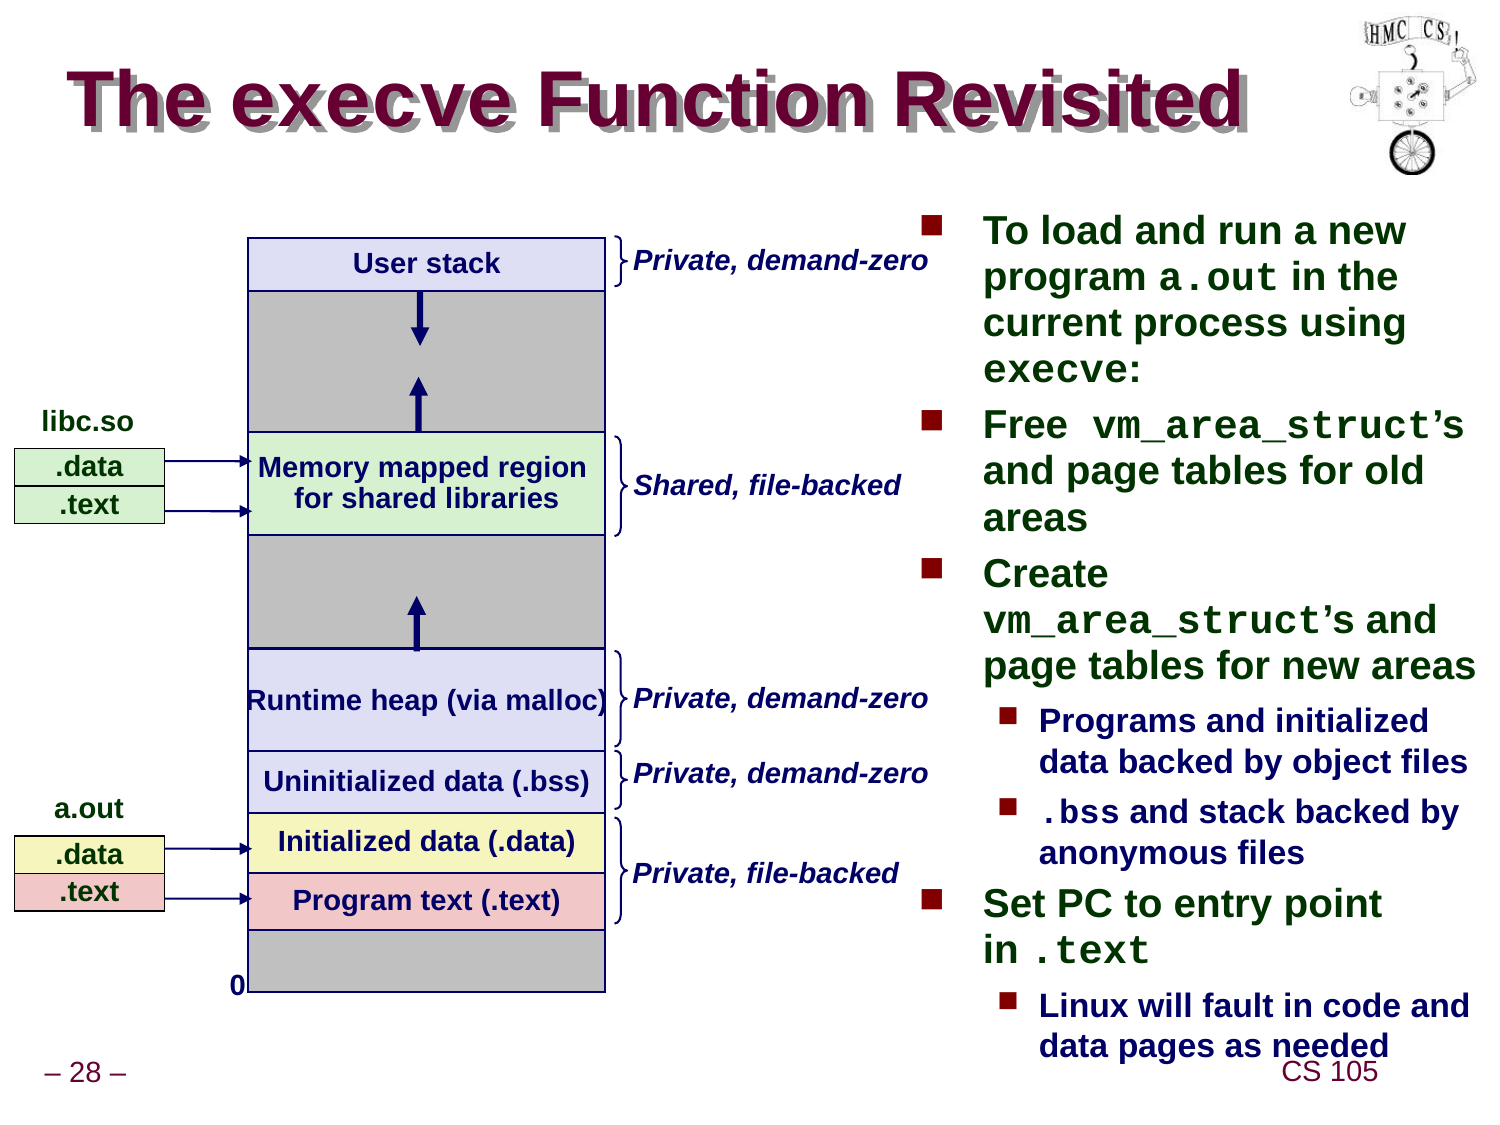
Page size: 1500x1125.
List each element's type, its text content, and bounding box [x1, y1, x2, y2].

text_box [410, 596, 423, 652]
text_box [248, 929, 606, 992]
text_box [614, 236, 620, 287]
text_box .data [14, 448, 165, 486]
picture [1350, 12, 1477, 175]
text_box libc.so [26, 398, 150, 445]
text_box [614, 436, 621, 537]
text_box Private, demand-zero [618, 750, 944, 797]
text_box Shared, file-backed [618, 463, 917, 510]
text_box Runtime heap (via malloc) [248, 648, 606, 751]
text_box User stack [248, 238, 606, 291]
text_box Private, file-backed [617, 850, 915, 897]
text_box [248, 291, 606, 432]
text_box [413, 290, 427, 347]
text_box Memory mapped region for shared libraries [248, 432, 606, 535]
text_box .data [14, 836, 165, 873]
text_box [164, 505, 253, 518]
text_box [248, 535, 606, 648]
text_box Private, demand-zero [618, 675, 944, 722]
text_box Private, demand-zero [618, 238, 944, 285]
text_box 0 [214, 962, 261, 1009]
text_box Program text (.text) [248, 873, 606, 929]
text_box a.out [39, 786, 139, 833]
text_box .text [14, 486, 165, 524]
text_box [614, 750, 621, 809]
text_box Initialized data (.data) [248, 813, 606, 873]
text_box [614, 650, 621, 747]
text_box [164, 455, 253, 468]
text_box [412, 376, 425, 432]
text_box [164, 842, 253, 855]
text_box Uninitialized data (.bss) [248, 751, 606, 813]
text_box [164, 892, 253, 905]
list To load and run a new program a.out in the current process using execve: Free vm_area_struct’s and page tables for old areas Create vm_area_struct’s and page tables for new areas Programs and initialized data backed by object files .bss and stack backed by anonymous files Set PC to entry point in .text Linux will fault in code and data pages as needed [907, 200, 1500, 1102]
text_box [614, 817, 621, 924]
text_box .text [14, 873, 165, 912]
title The execve Function Revisited [66, 40, 1275, 163]
